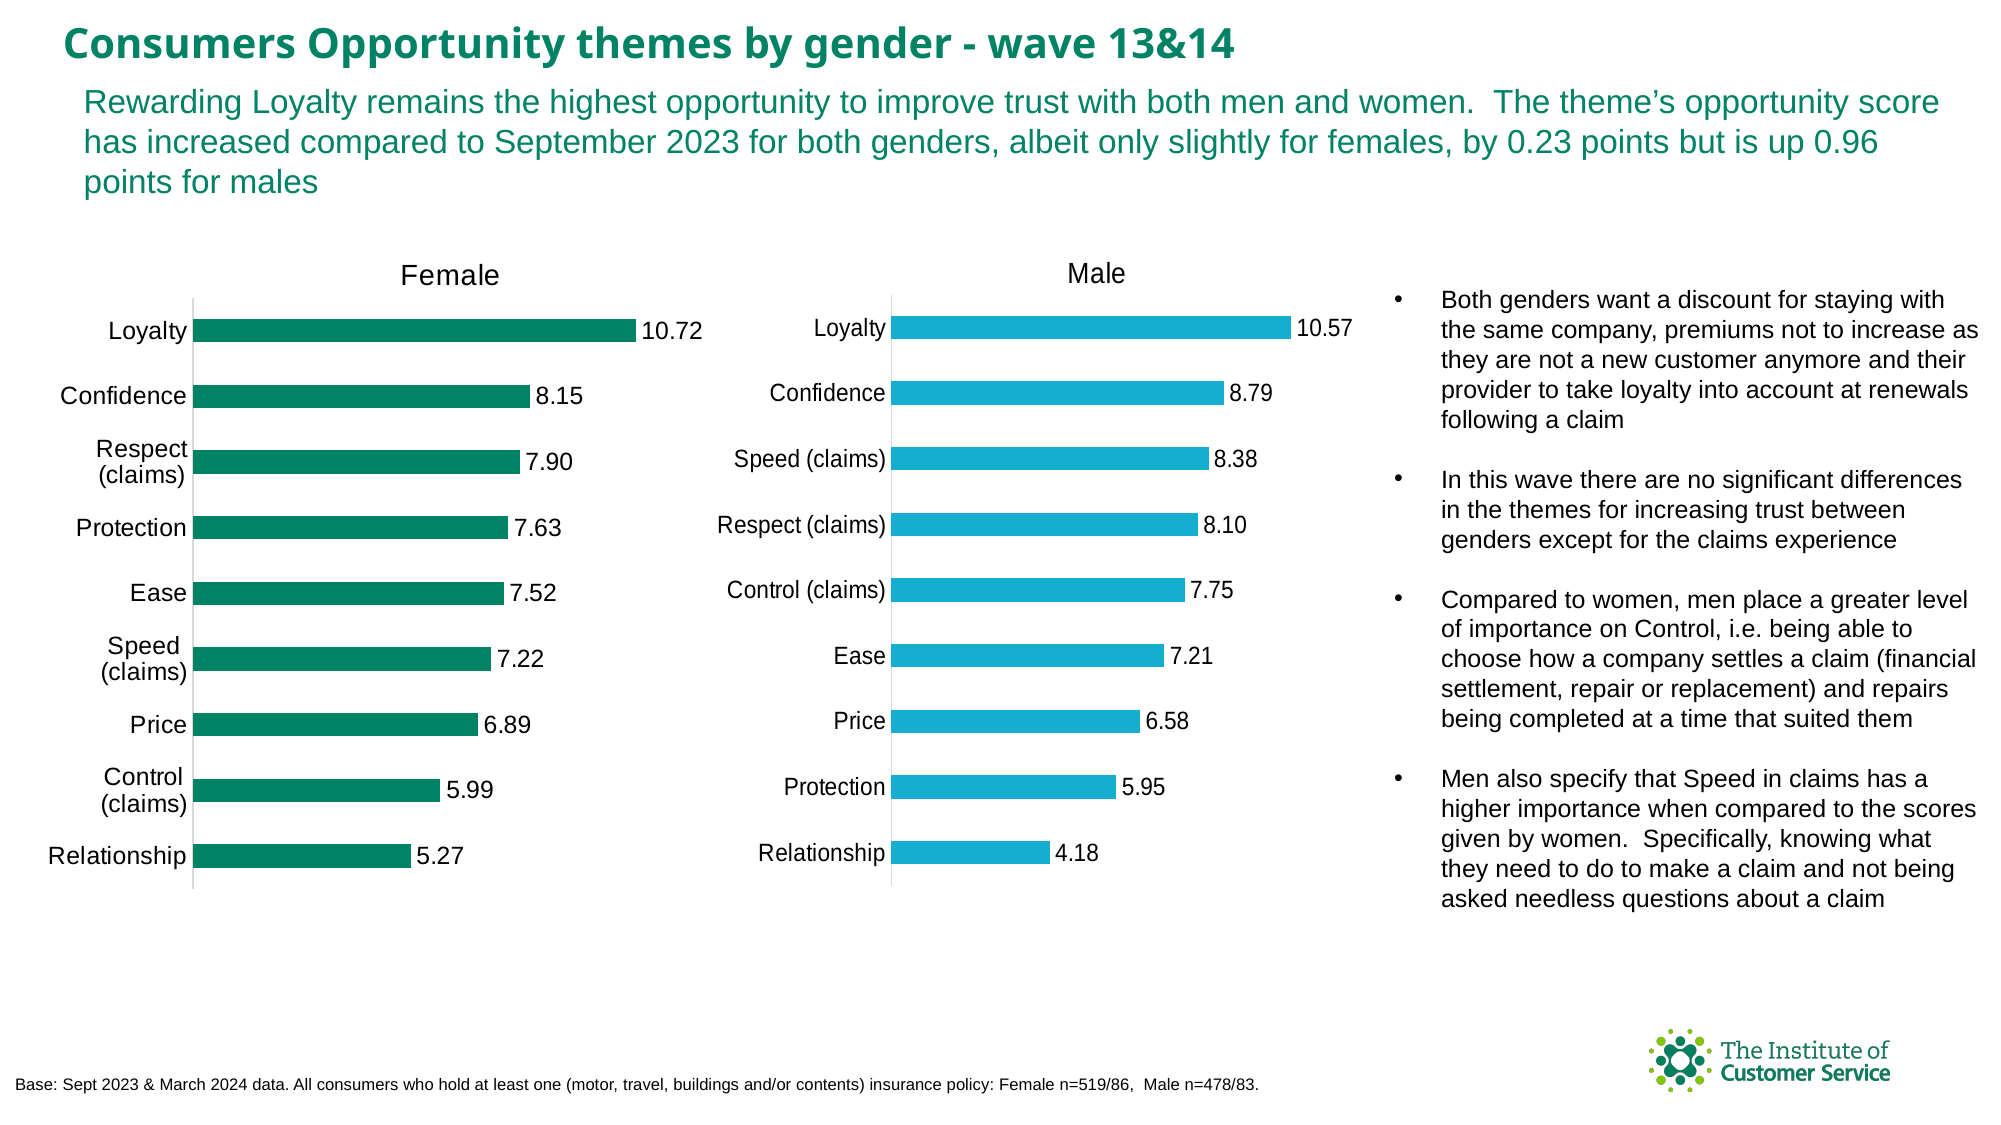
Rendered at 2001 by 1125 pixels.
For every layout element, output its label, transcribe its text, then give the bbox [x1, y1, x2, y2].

chart [47, 202, 1364, 890]
picture [1649, 1029, 1890, 1092]
text_box Rewarding Loyalty remains the highest opportunity to improve trust with both men and women. The theme’s opportunity score has increased compared to September 2023 for both genders, albeit only slightly for females, by 0.23 points but is up 0.96 points for males [68, 73, 1965, 208]
text_box Consumers Opportunity themes by gender - wave 13&14 [48, 9, 1891, 75]
text_box Both genders want a discount for staying with the same company, premiums not to increase as they are not a new customer anymore and their provider to take loyalty into account at renewals following a claim In this wave there are no significant differences in the themes for increasing trust between genders except for the claims experience Compared to women, men place a greater level of importance on Control, i.e. being able to choose how a company settles a claim (financial settlement, repair or replacement) and repairs being completed at a time that suited them Men also specify that Speed in claims has a higher importance when compared to the scores given by women. Specifically, knowing what they need to do to make a claim and not being asked needless questions about a claim [1394, 283, 1986, 998]
text_box Base: Sept 2023 & March 2024 data. All consumers who hold at least one (motor, travel, buildings and/or contents) insurance policy: Female n=519/86, Male n=478/83. [0, 1066, 1674, 1125]
